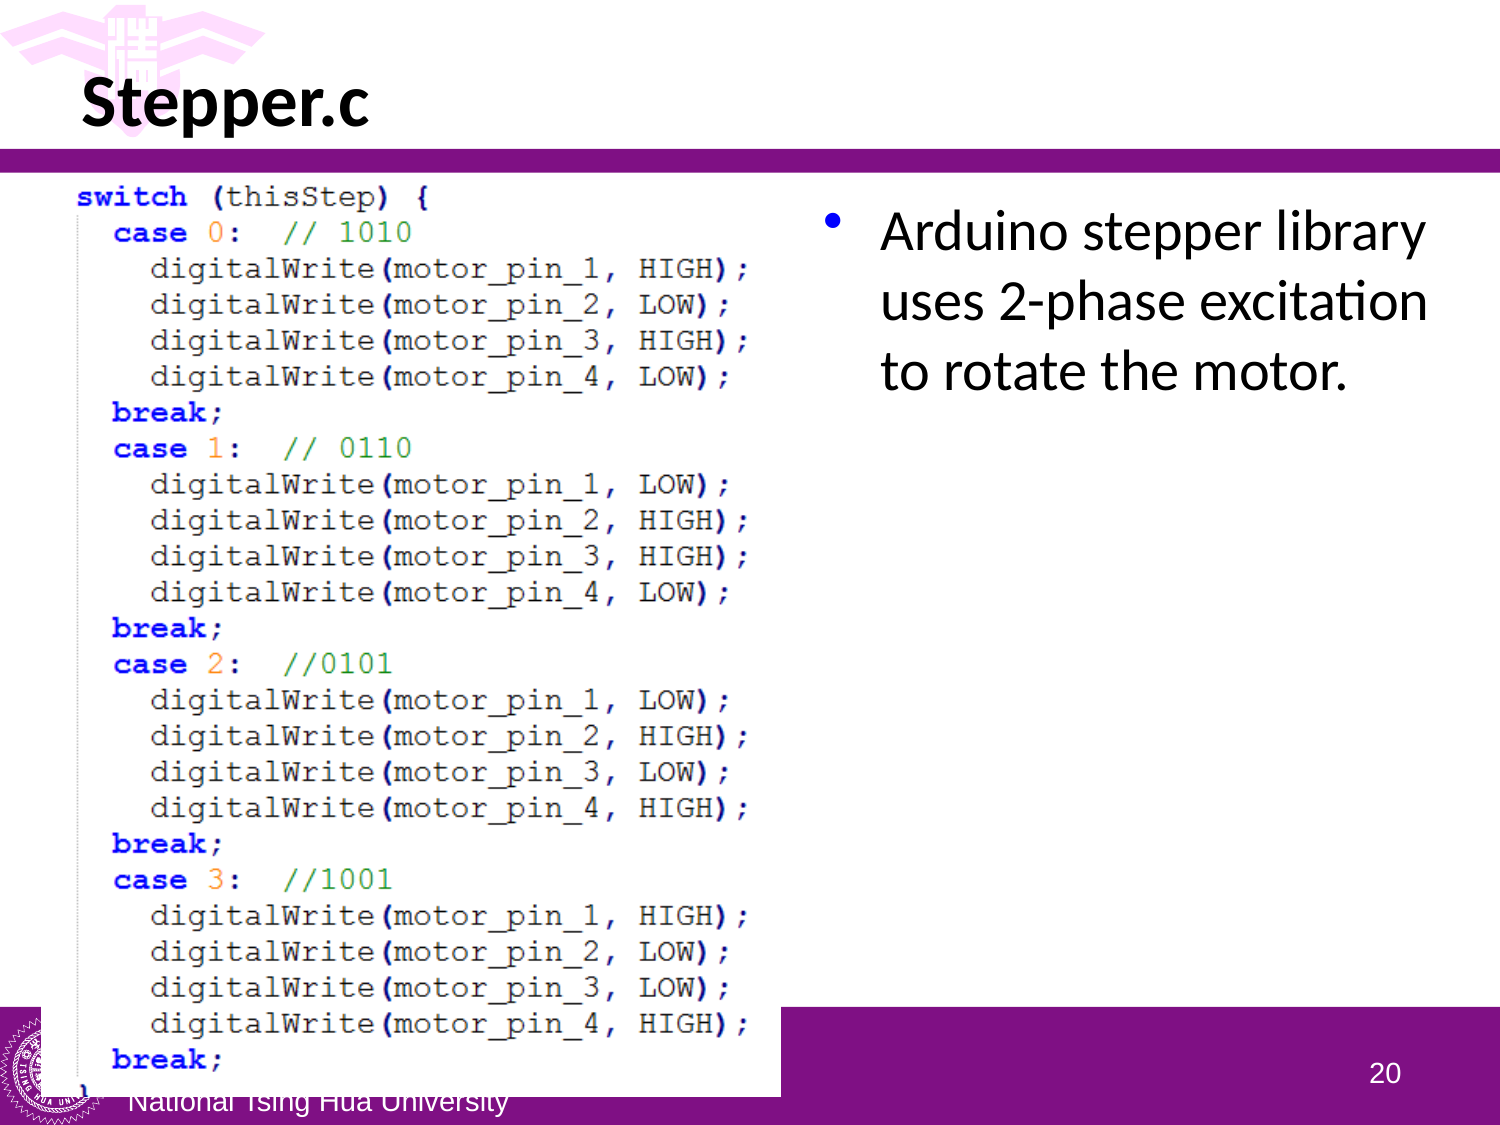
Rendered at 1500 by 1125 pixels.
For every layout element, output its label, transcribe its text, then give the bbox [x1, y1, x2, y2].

list Arduino stepper library uses 2-phase excitation to rotate the motor. [809, 184, 1471, 1000]
title Stepper.c [66, 37, 1413, 149]
slide_number 19 [1104, 1021, 1417, 1097]
picture [41, 178, 781, 1097]
